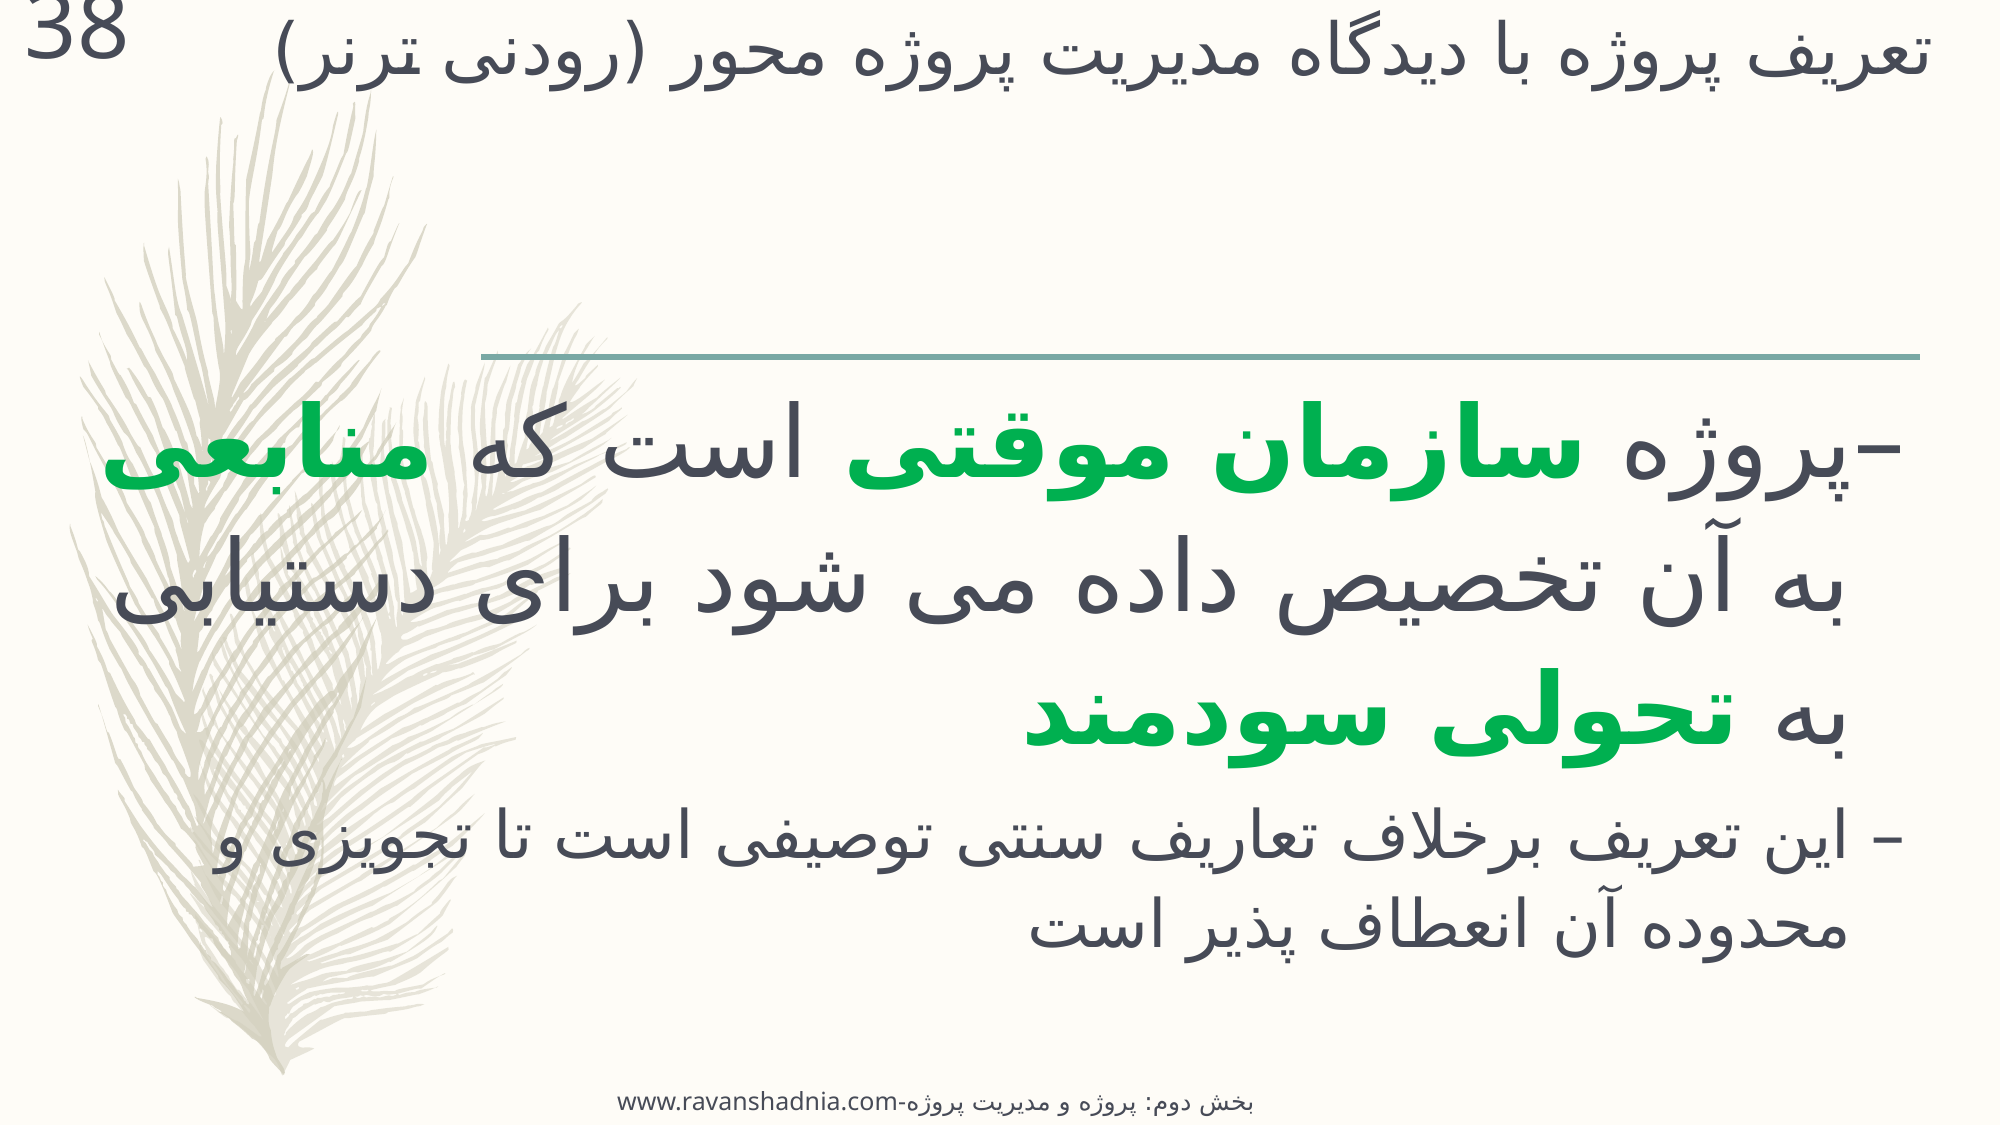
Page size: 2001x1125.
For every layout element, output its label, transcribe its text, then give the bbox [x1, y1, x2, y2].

title تعریف پروژه با دیدگاه مدیریت پروژه محور (رودنی ترنر) [189, 0, 2000, 174]
slide_number 38 [0, 0, 145, 100]
list پروژه سازمان موقتی است که منابعی به آن تخصیص داده می شود برای دستیابی به تحولی سودمند این تعریف برخلاف تعاریف سنتی توصیفی است تا تجویزی و محدوده آن انعطاف پذیر است [0, 357, 1920, 1079]
footer www.ravanshadnia.com-بخش دوم: پروژه و مدیریت پروژه [471, 1078, 1401, 1122]
